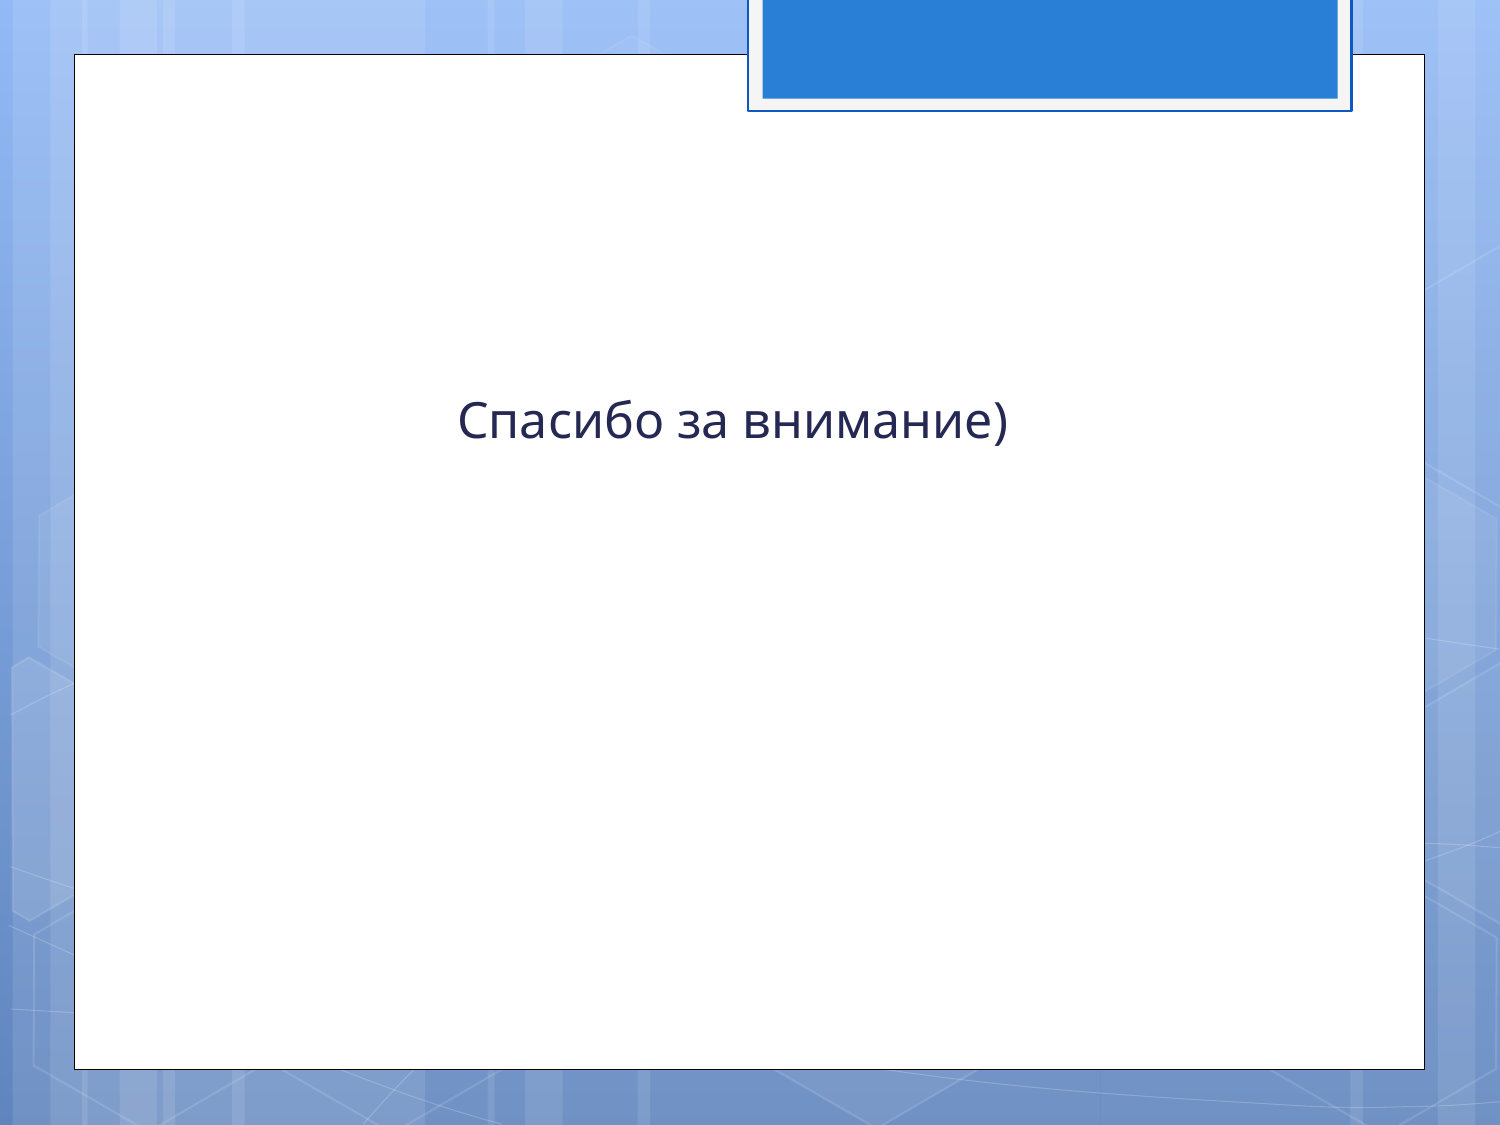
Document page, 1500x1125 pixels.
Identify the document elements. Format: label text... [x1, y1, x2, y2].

list Спасибо за внимание) [171, 381, 1283, 957]
